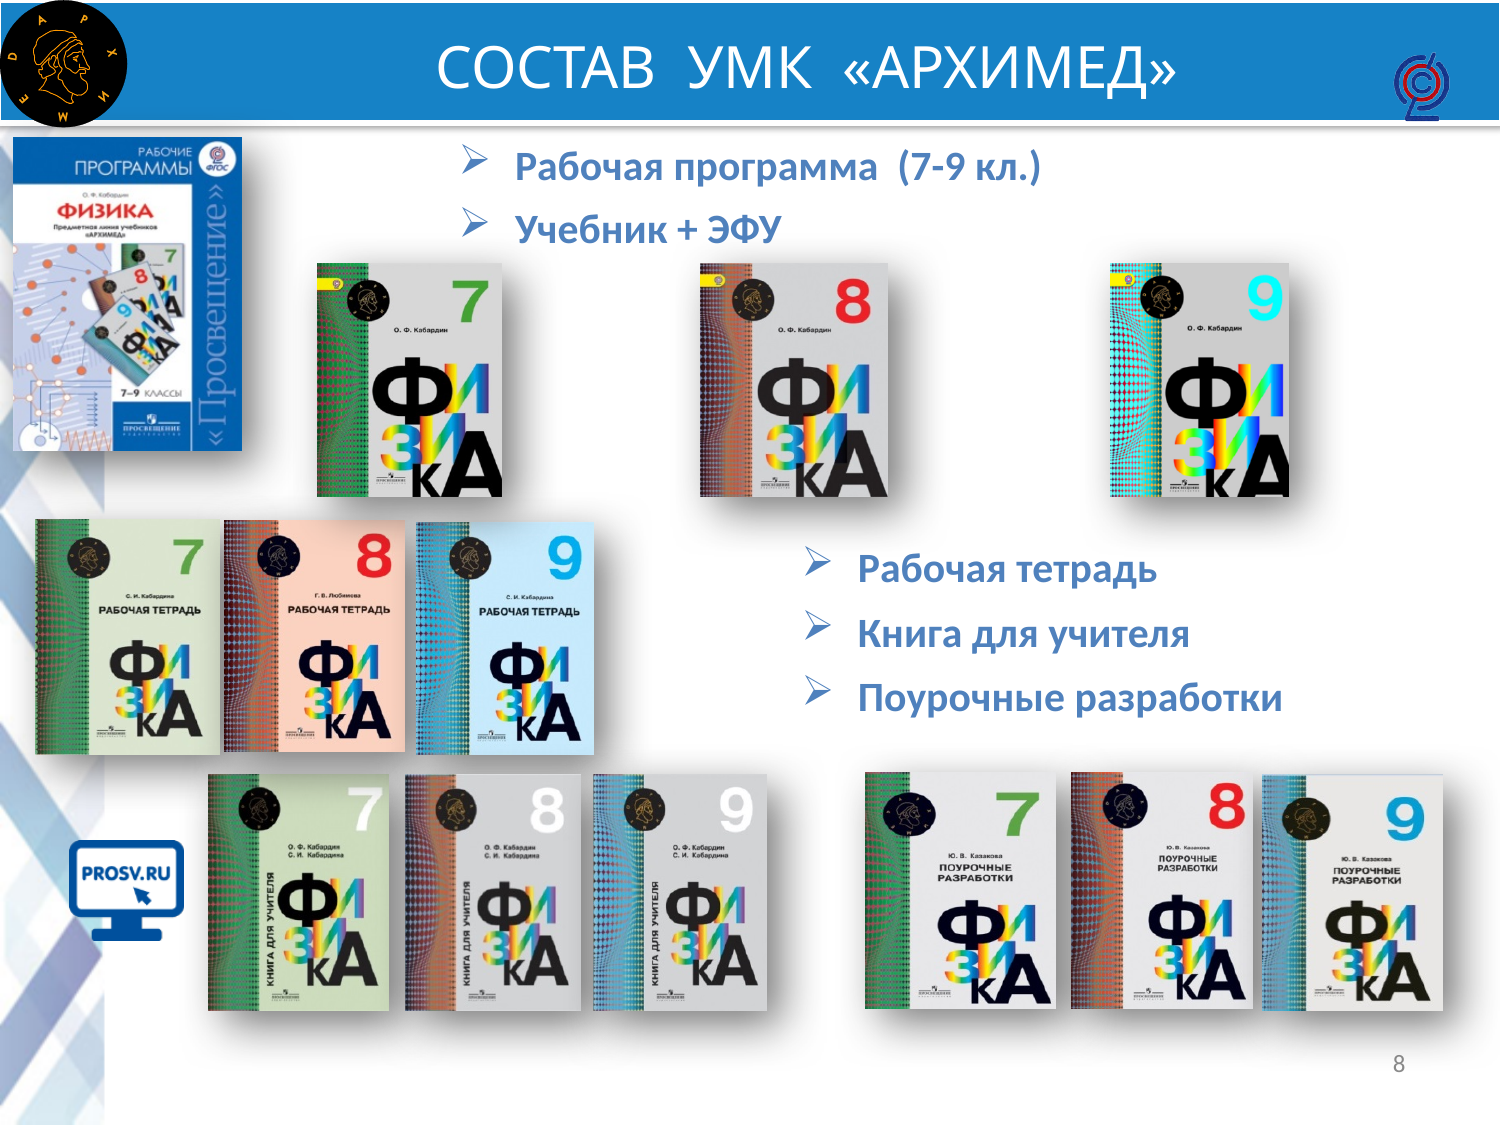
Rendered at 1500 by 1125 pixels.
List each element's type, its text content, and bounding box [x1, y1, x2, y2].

text_box Учебник + ЭФУ [451, 194, 914, 262]
text_box Рабочая программа (7-9 кл.) [451, 131, 1163, 199]
slide_number 8 [1368, 1059, 1421, 1090]
text_box СОСТАВ УМК «АРХИМЕД» [192, 8, 1421, 124]
text_box Рабочая тетрадь Книга для учителя Поурочные разработки [794, 533, 1452, 744]
picture [0, 0, 1500, 1125]
text_box [129, 0, 1500, 124]
